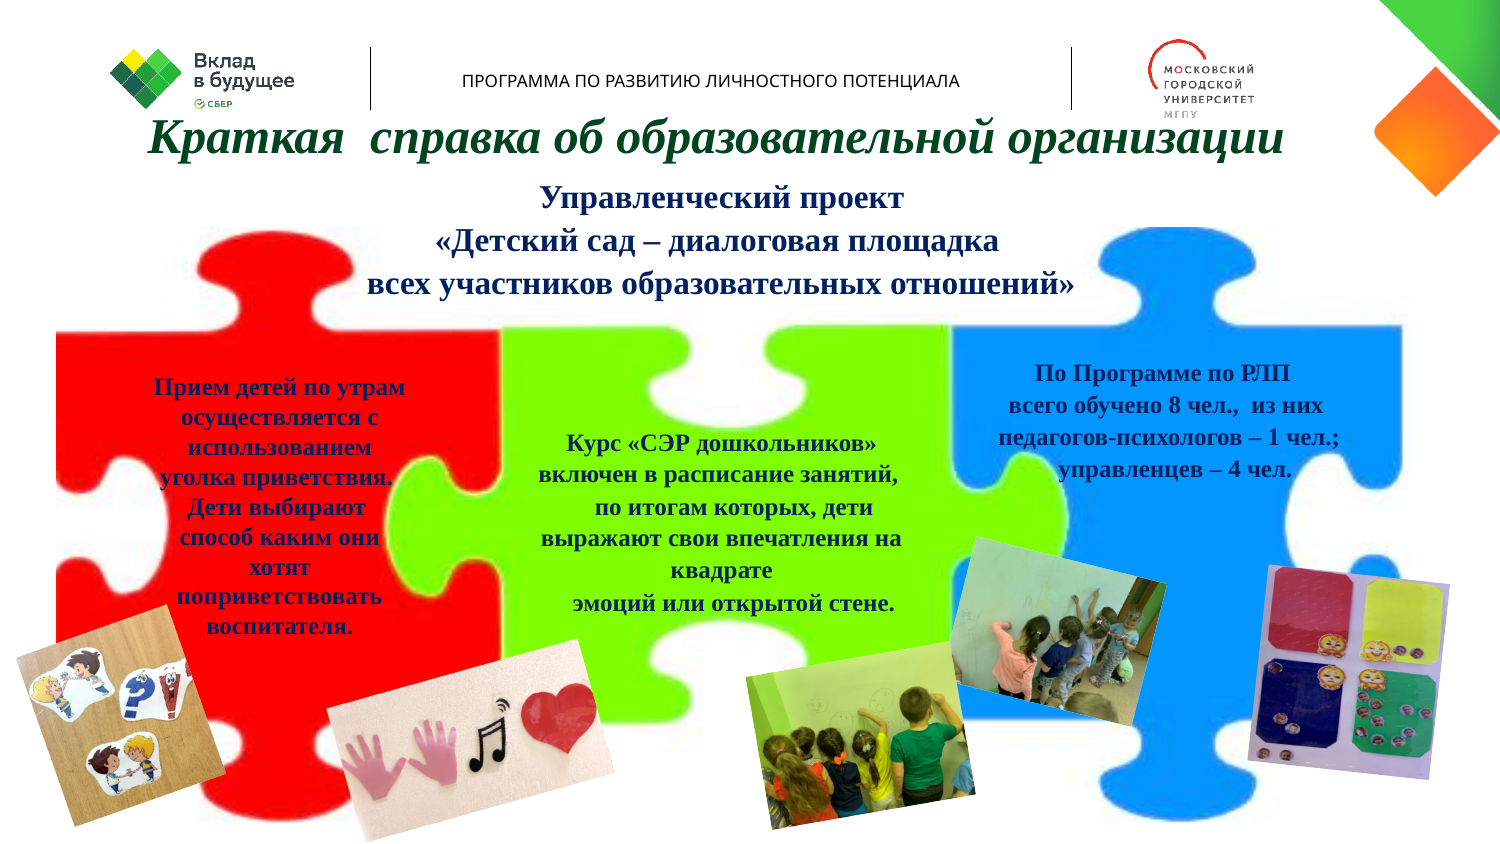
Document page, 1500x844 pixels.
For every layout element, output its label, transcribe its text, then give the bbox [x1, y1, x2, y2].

text_box Краткая справка об образовательной организации [70, 95, 1362, 171]
picture [1148, 39, 1254, 95]
picture [1373, 0, 1500, 198]
picture [16, 227, 1451, 842]
picture [110, 49, 294, 95]
text_box Управленческий проект «Детский сад – диалоговая площадка всех участников образовательных отношений» [175, 165, 1268, 227]
